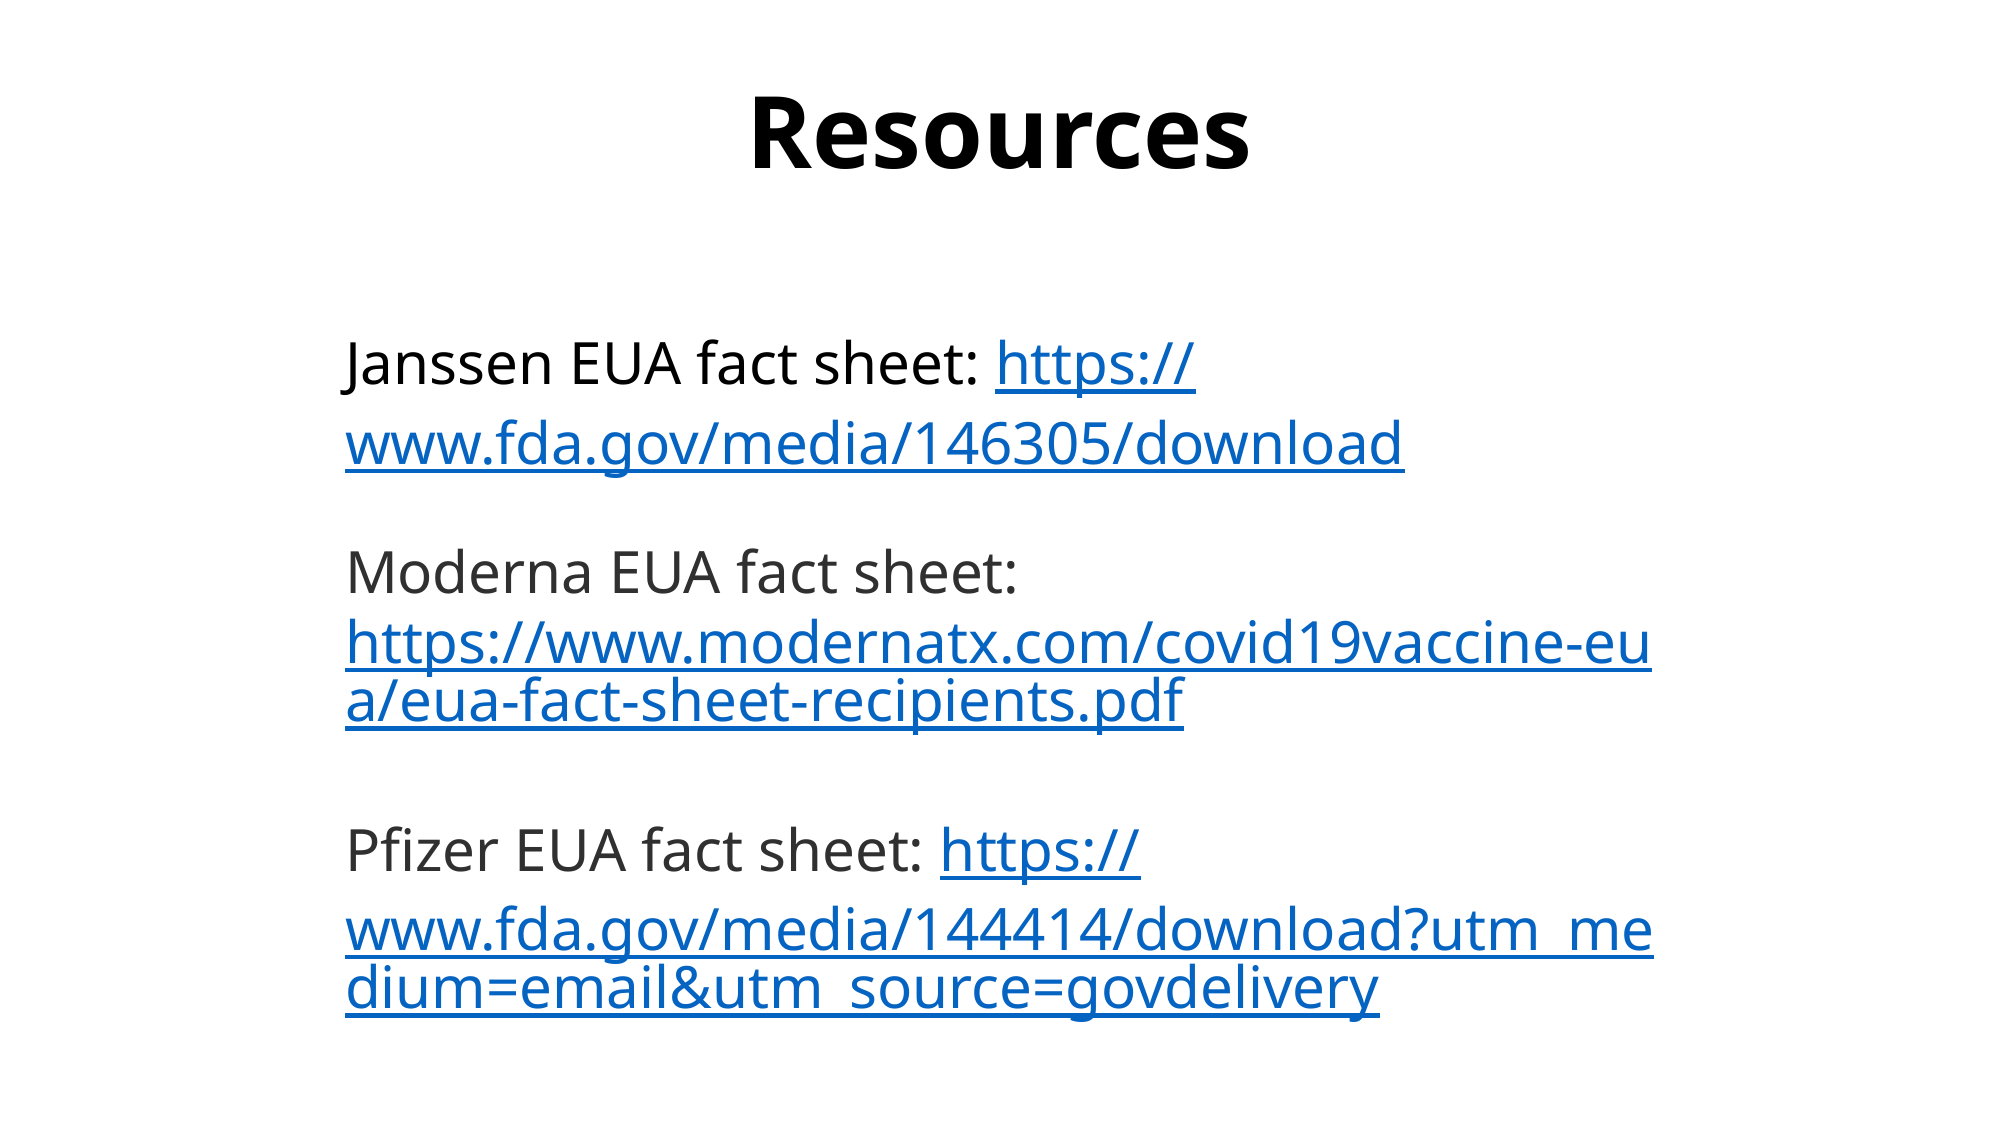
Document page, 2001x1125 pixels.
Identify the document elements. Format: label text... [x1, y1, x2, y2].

title Resources [68, 73, 1932, 199]
list Janssen EUA fact sheet: https://www.fda.gov/media/146305/download Moderna EUA fact sheet: https://www.modernatx.com/covid19vaccine-eua/eua-fact-sheet-recipients.pdf Pfizer EUA fact sheet: https://www.fda.gov/media/144414/download?utm_medium=email&utm_source=govdelivery [329, 219, 1671, 1028]
